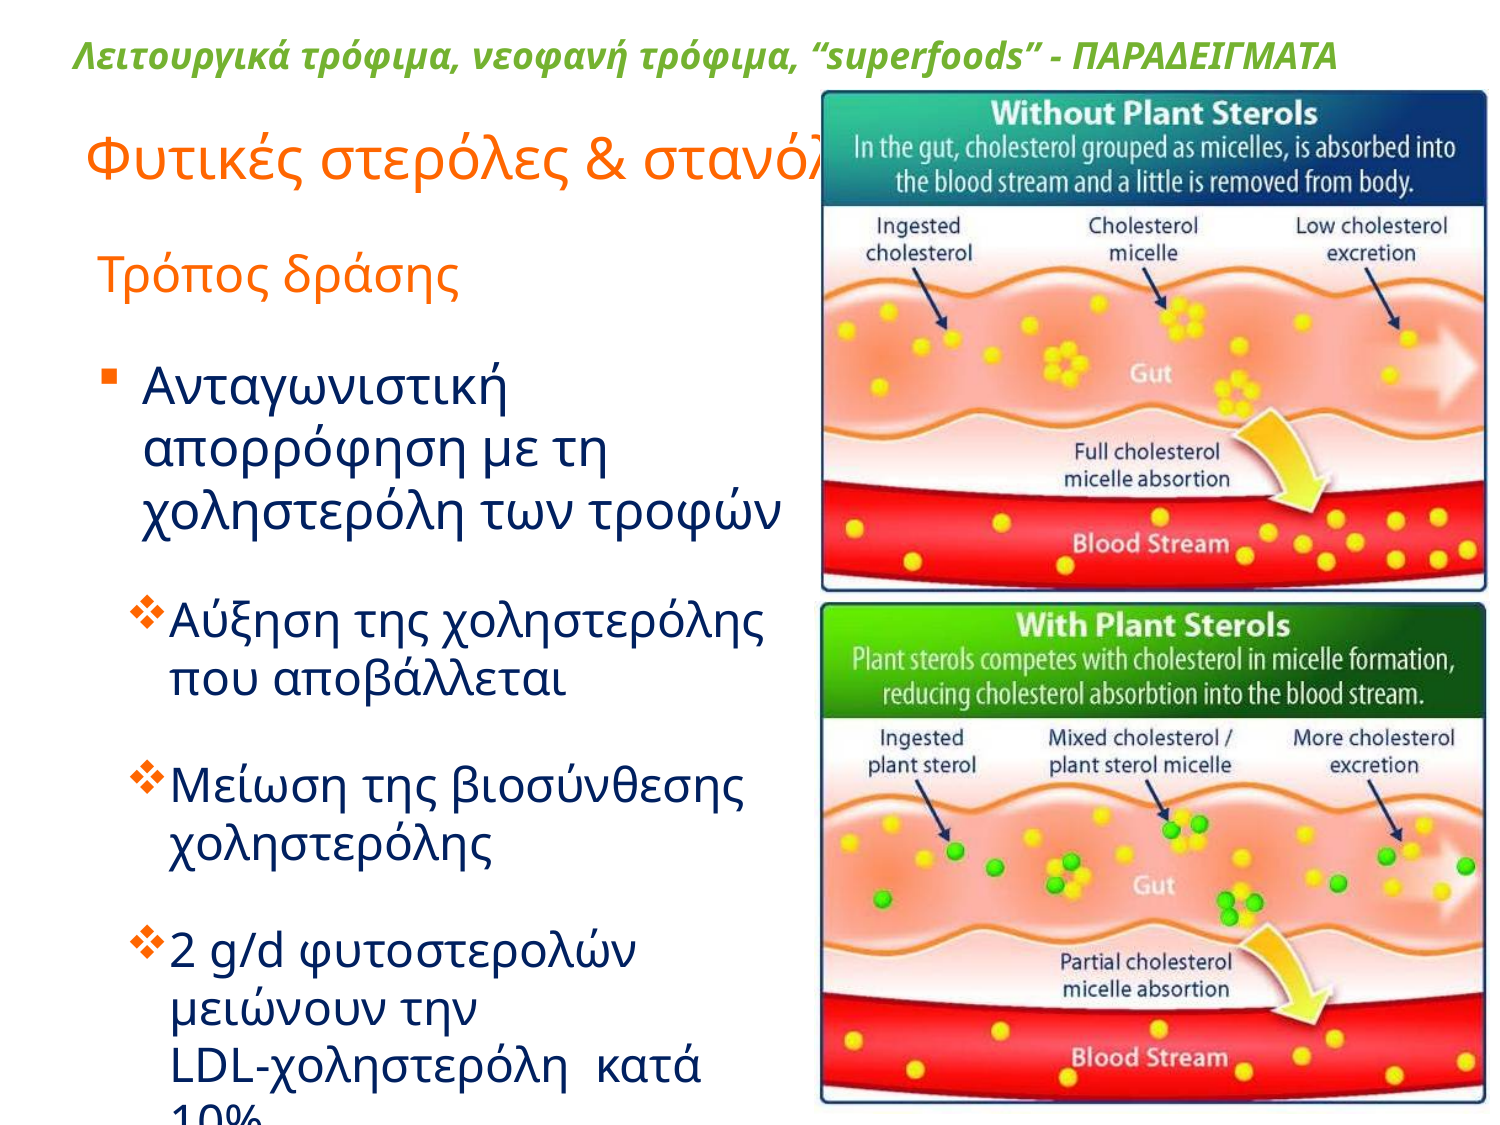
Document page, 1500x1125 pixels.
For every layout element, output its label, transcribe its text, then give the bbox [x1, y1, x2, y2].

text_box Λειτουργικά τρόφιμα, νεοφανή τρόφιμα, “superfoods” - ΠΑΡΑΔΕΙΓΜΑΤΑ [58, 24, 1424, 85]
picture [814, 89, 1491, 1114]
text_box Τρόπος δράσης Ανταγωνιστική απορρόφηση με τη χοληστερόλη των τροφών Αύξηση της χοληστερόλης που αποβάλλεται Μείωση της βιοσύνθεσης χοληστερόλης 2 g/d φυτοστερολών μειώνουν την LDL-χοληστερόλη κατά 10% Ostlund RE Jr. Phytosterols and cholesterol metabolism. Curr Opin Lipidol. 5(1):37-41, 2004. [82, 234, 809, 1125]
text_box Φυτικές στερόλες & στανόλες [70, 113, 820, 199]
